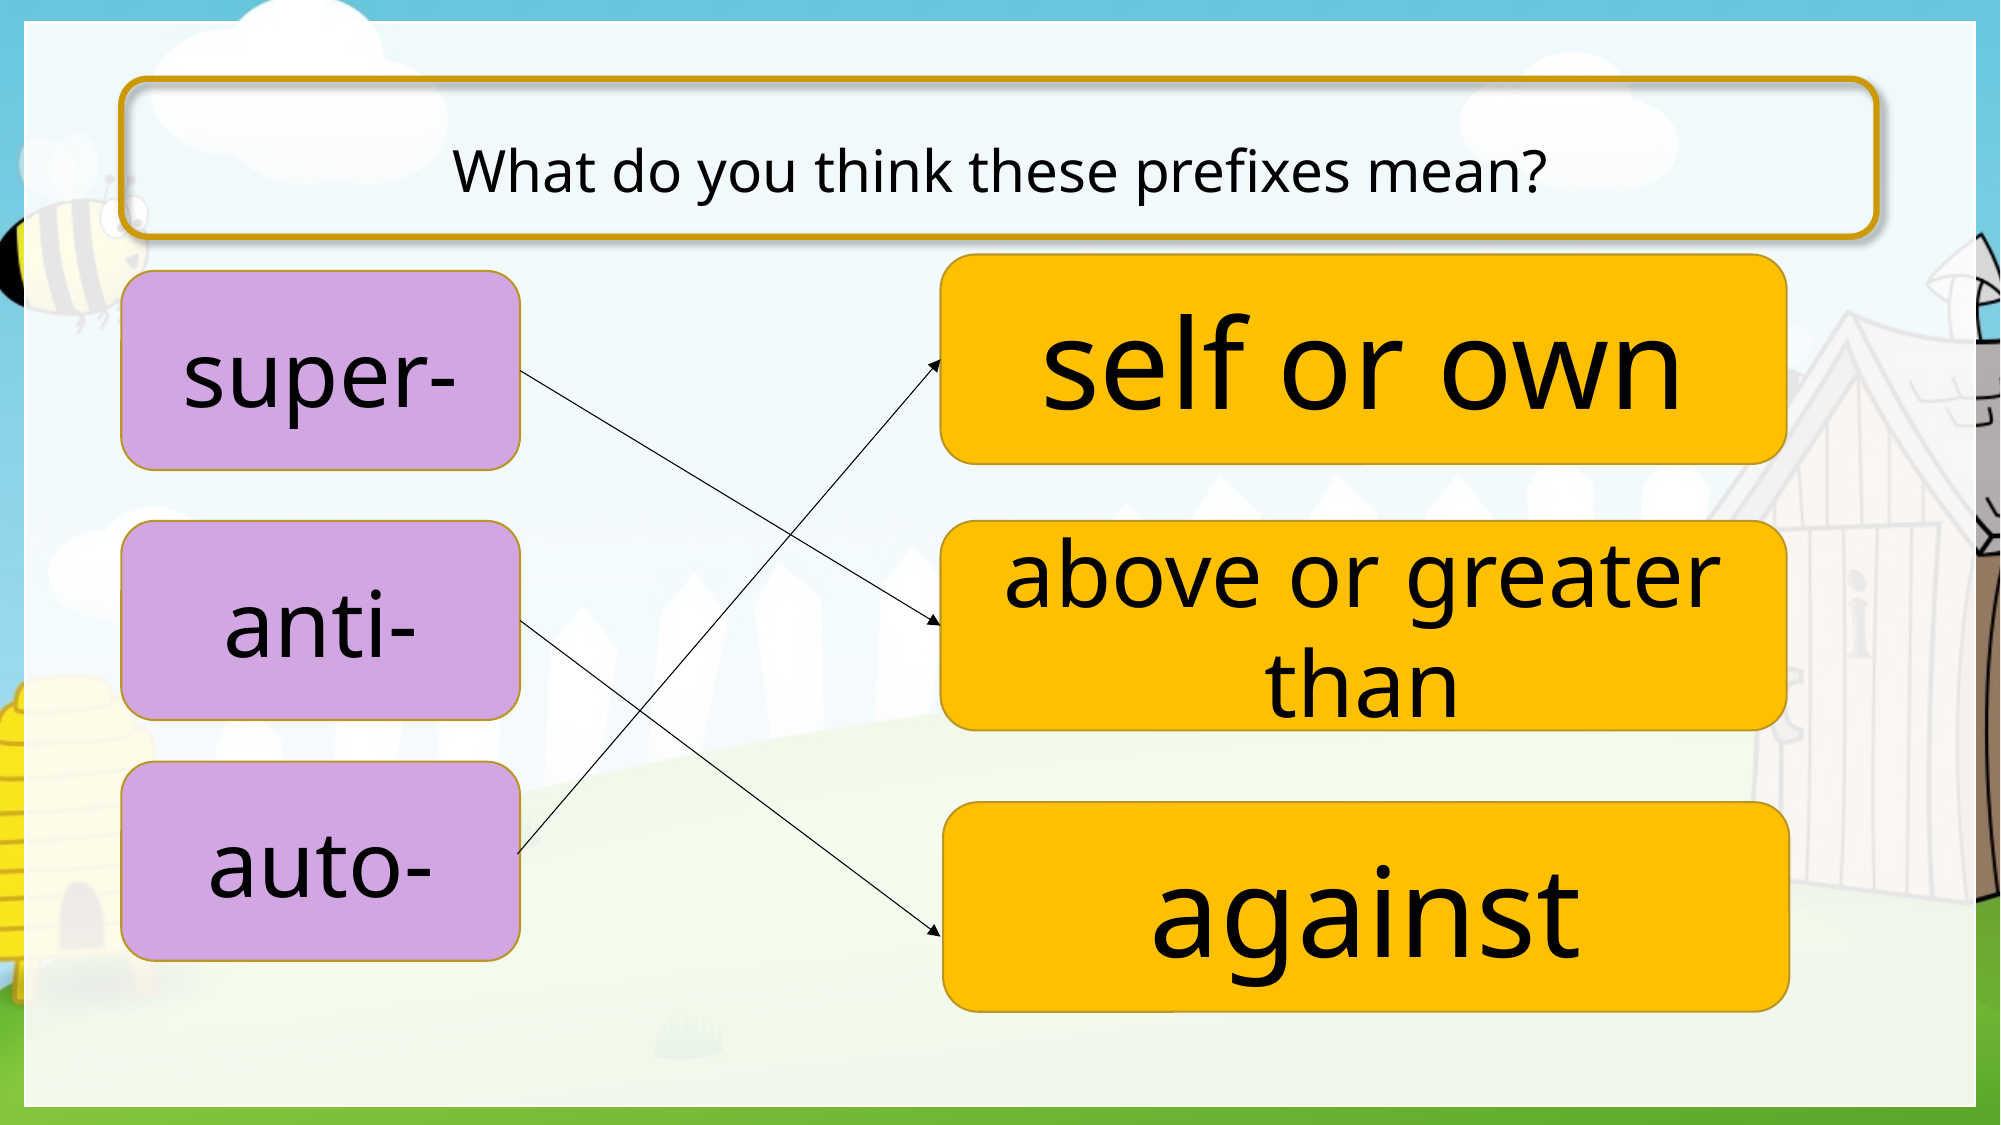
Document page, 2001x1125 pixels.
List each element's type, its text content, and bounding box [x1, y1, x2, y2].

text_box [517, 359, 941, 854]
text_box above or greater than [941, 519, 1788, 732]
text_box super- [120, 269, 522, 472]
text_box against [942, 801, 1791, 1013]
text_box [519, 854, 941, 937]
text_box [120, 77, 1878, 238]
picture [0, 0, 2001, 1125]
text_box anti- [120, 519, 517, 722]
text_box auto- [120, 760, 520, 962]
text_box What do you think these prefixes mean? [156, 126, 1844, 212]
text_box self or own [939, 253, 1788, 466]
